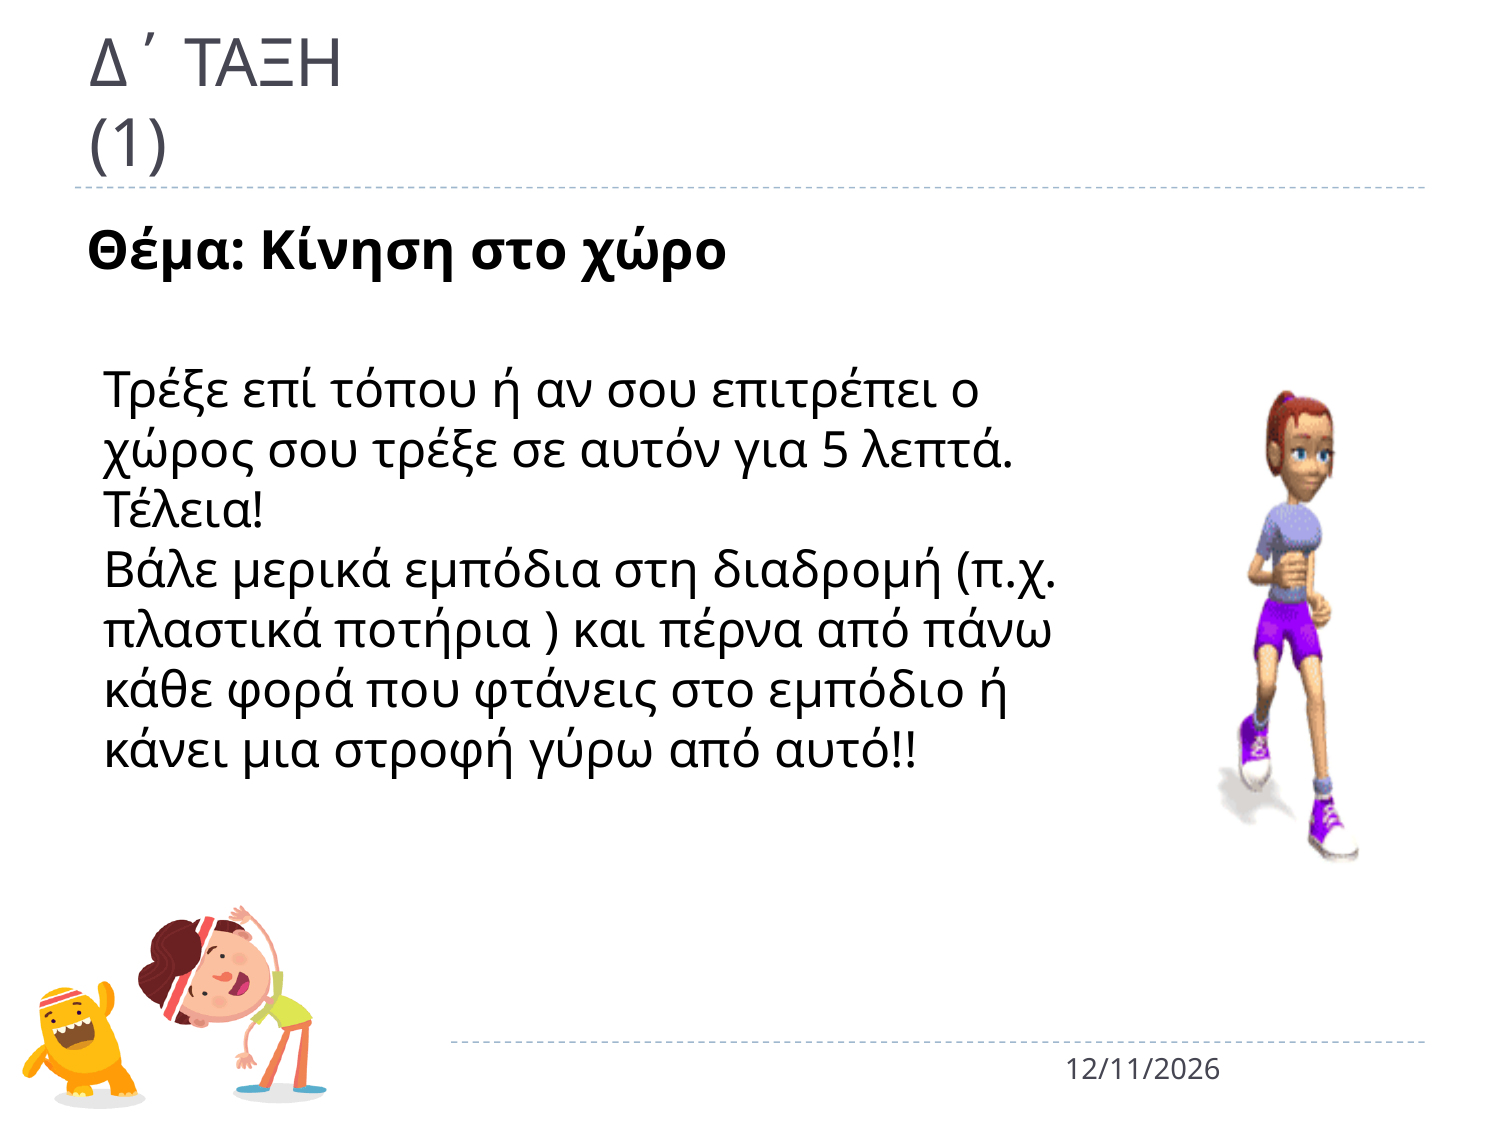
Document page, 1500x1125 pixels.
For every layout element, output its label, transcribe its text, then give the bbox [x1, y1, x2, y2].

title Δ΄ ΤΑΞΗ (1) [75, 24, 1425, 188]
text_box Τρέξε επί τόπου ή αν σου επιτρέπει ο χώρος σου τρέξε σε αυτόν για 5 λεπτά. Τέλεια! Βάλε μερικά εμπόδια στη διαδρομή (π.χ. πλαστικά ποτήρια ) και πέρνα από πάνω κάθε φορά που φτάνεις στο εμπόδιο ή κάνει μια στροφή γύρω από αυτό!! [88, 349, 1117, 1025]
picture [0, 869, 449, 1125]
list Θέμα: Κίνηση στο χώρο [29, 208, 1270, 869]
picture [1098, 373, 1500, 882]
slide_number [1050, 1042, 1426, 1103]
list Θέμα: Κίνηση στο χώρο [454, 896, 1270, 1125]
